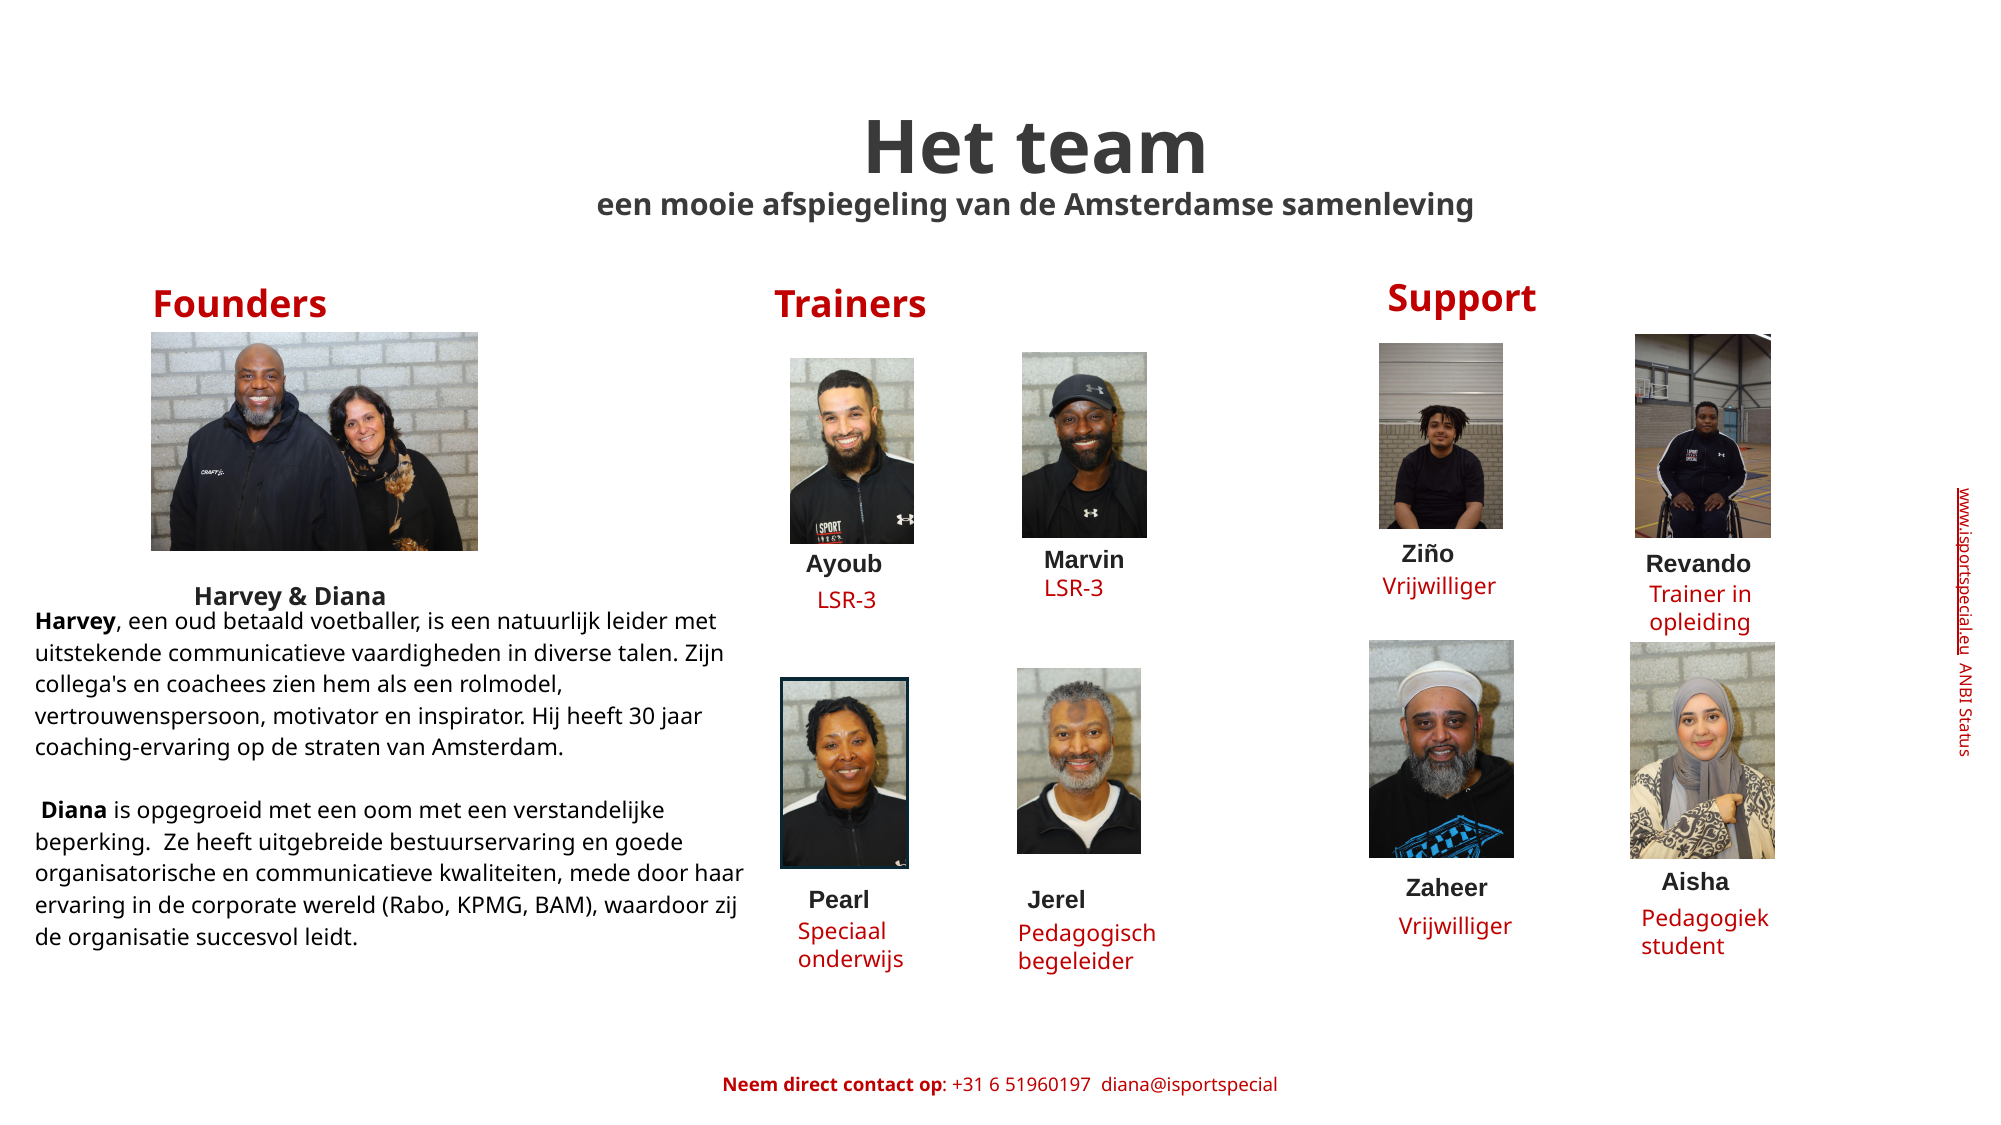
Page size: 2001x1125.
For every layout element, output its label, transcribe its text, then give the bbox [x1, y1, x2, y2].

text_box Zaheer [1380, 863, 1534, 909]
text_box Founders [137, 272, 434, 333]
text_box Support [1372, 266, 1669, 327]
text_box LSR-3 [1029, 565, 1253, 609]
text_box www.isportspecial.eu ANBI Status [1945, 125, 1984, 1125]
text_box Jerel [1012, 875, 1184, 911]
title Het team een mooie afspiegeling van de Amsterdamse samenleving [173, 101, 1899, 320]
picture [1630, 641, 1776, 860]
text_box Trainer in opleiding [1634, 572, 1788, 643]
text_box Pedagogisch begeleider [1002, 911, 1236, 982]
text_box Harvey & Diana [116, 572, 478, 595]
text_box Marvin [1029, 536, 1154, 565]
picture [1368, 640, 1514, 858]
picture [782, 680, 907, 866]
picture [1022, 352, 1147, 538]
text_box Ziño [1386, 529, 1540, 575]
text_box Revando [1622, 540, 1776, 585]
picture [790, 358, 915, 544]
text_box Ayoub [790, 540, 979, 585]
picture [151, 332, 479, 551]
picture [1017, 668, 1142, 854]
text_box Pearl [772, 875, 927, 921]
text_box Aisha [1609, 858, 1781, 904]
text_box Vrijwilliger [1384, 903, 1551, 947]
text_box Speciaal onderwijs [782, 909, 941, 1007]
picture [1634, 334, 1771, 538]
picture [1378, 343, 1503, 529]
text_box Vrijwilliger [1367, 563, 1538, 607]
text_box Pedagogiek student [1626, 896, 1835, 967]
text_box Trainers [759, 272, 1056, 333]
text_box Harvey, een oud betaald voetballer, is een natuurlijk leider met uitstekende communicatieve vaardigheden in diverse talen. Zijn collega's en coachees zien hem als een rolmodel, vertrouwenspersoon, motivator en inspirator. Hij heeft 30 jaar coaching-ervaring op de straten van Amsterdam. Diana is opgegroeid met een oom met een verstandelijke beperking. Ze heeft uitgebreide bestuurservaring en goede organisatorische en communicatieve kwaliteiten, mede door haar ervaring in de corporate wereld (Rabo, KPMG, BAM), waardoor zij de organisatie succesvol leidt. [19, 595, 763, 1027]
text_box Neem direct contact op: +31 6 51960197 diana@isportspecial [500, 1065, 1500, 1103]
text_box LSR-3 [802, 578, 935, 621]
